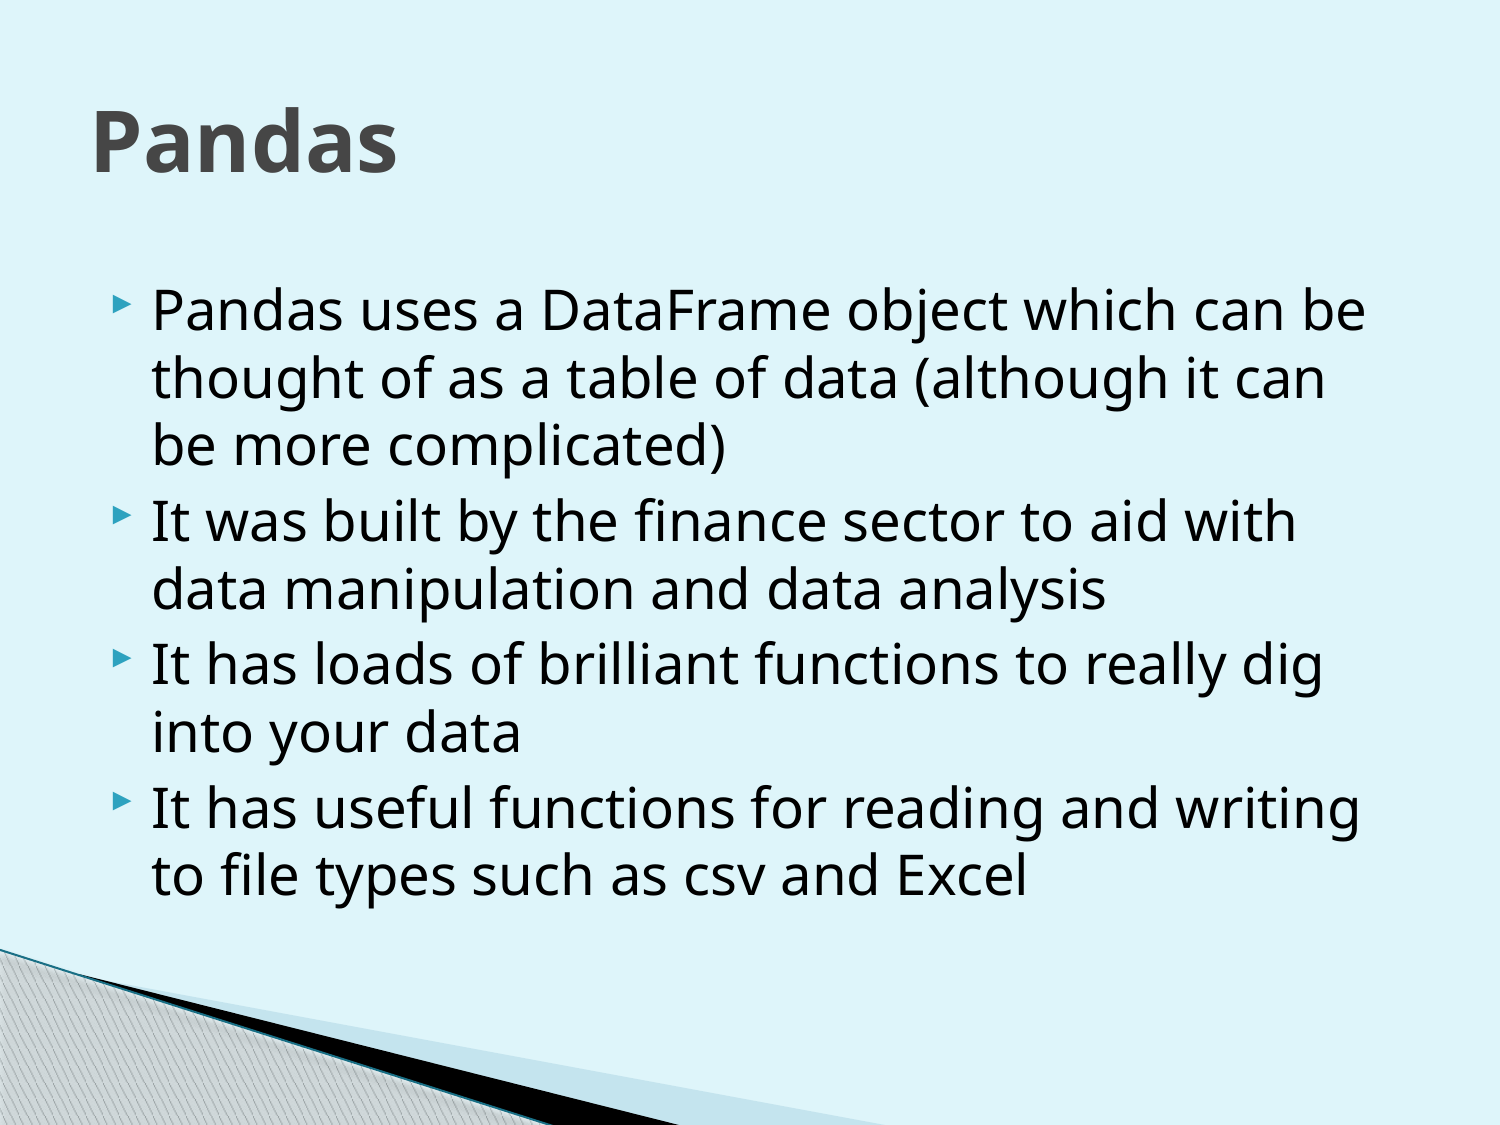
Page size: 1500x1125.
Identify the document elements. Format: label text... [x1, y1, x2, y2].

list Pandas uses a DataFrame object which can be thought of as a table of data (although it can be more complicated) It was built by the finance sector to aid with data manipulation and data analysis It has loads of brilliant functions to really dig into your data It has useful functions for reading and writing to file types such as csv and Excel [76, 267, 1424, 1024]
title Pandas [75, 45, 1425, 233]
